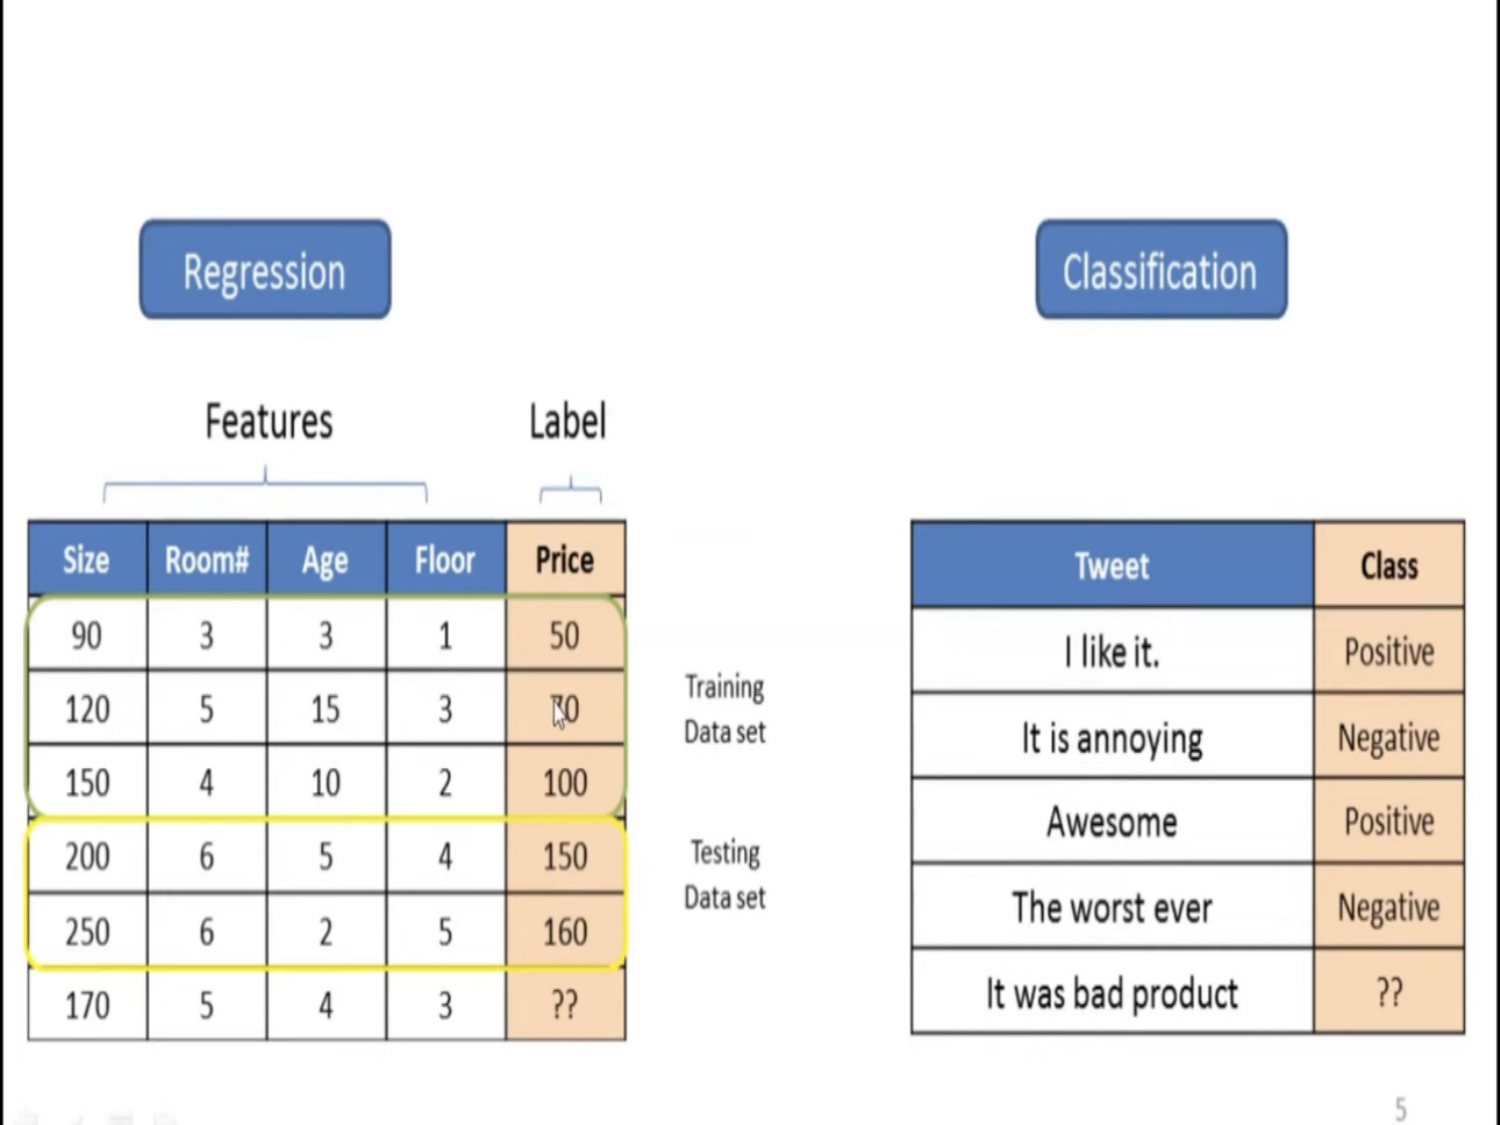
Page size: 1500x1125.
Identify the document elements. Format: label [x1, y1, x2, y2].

list [0, 0, 1500, 1125]
